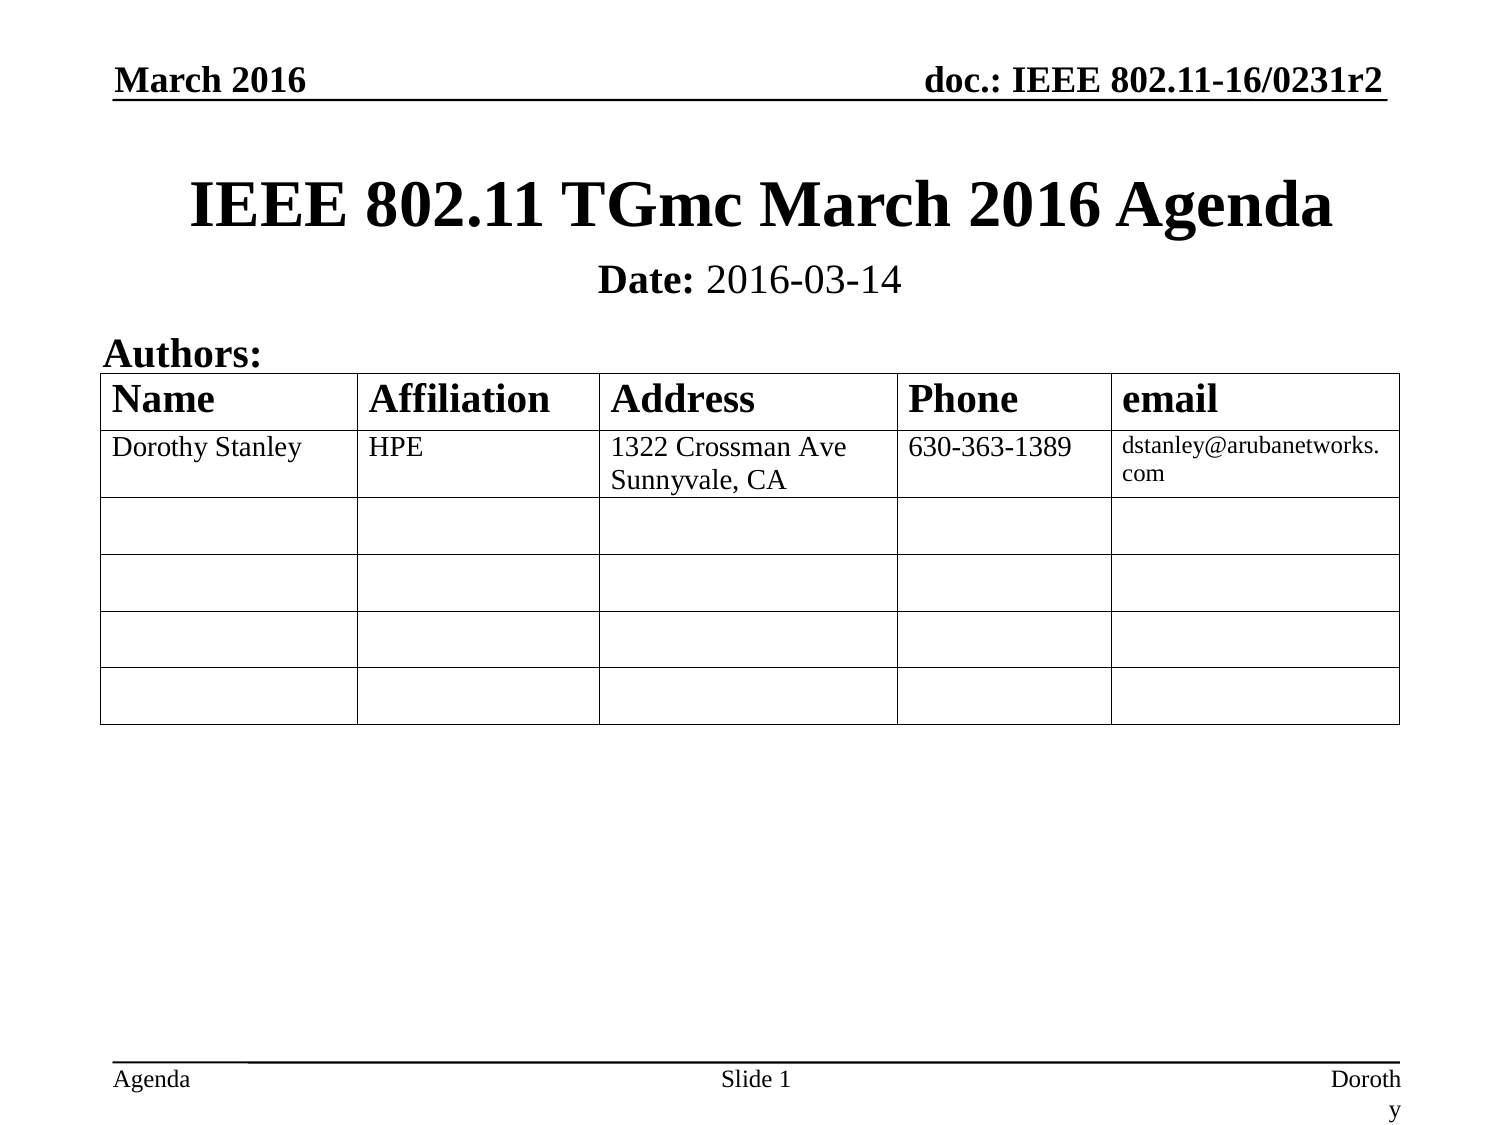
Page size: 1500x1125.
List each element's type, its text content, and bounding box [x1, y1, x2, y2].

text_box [85, 372, 1429, 787]
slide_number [114, 54, 425, 100]
list Date: 2016-03-14 [112, 249, 1388, 313]
footer Dorothy Stanley, HPE [1325, 1062, 1402, 1093]
slide_number Slide 1 [712, 1062, 800, 1093]
title IEEE 802.11 TGmc March 2016 Agenda [112, 112, 1413, 288]
text_box Authors: [87, 318, 325, 371]
